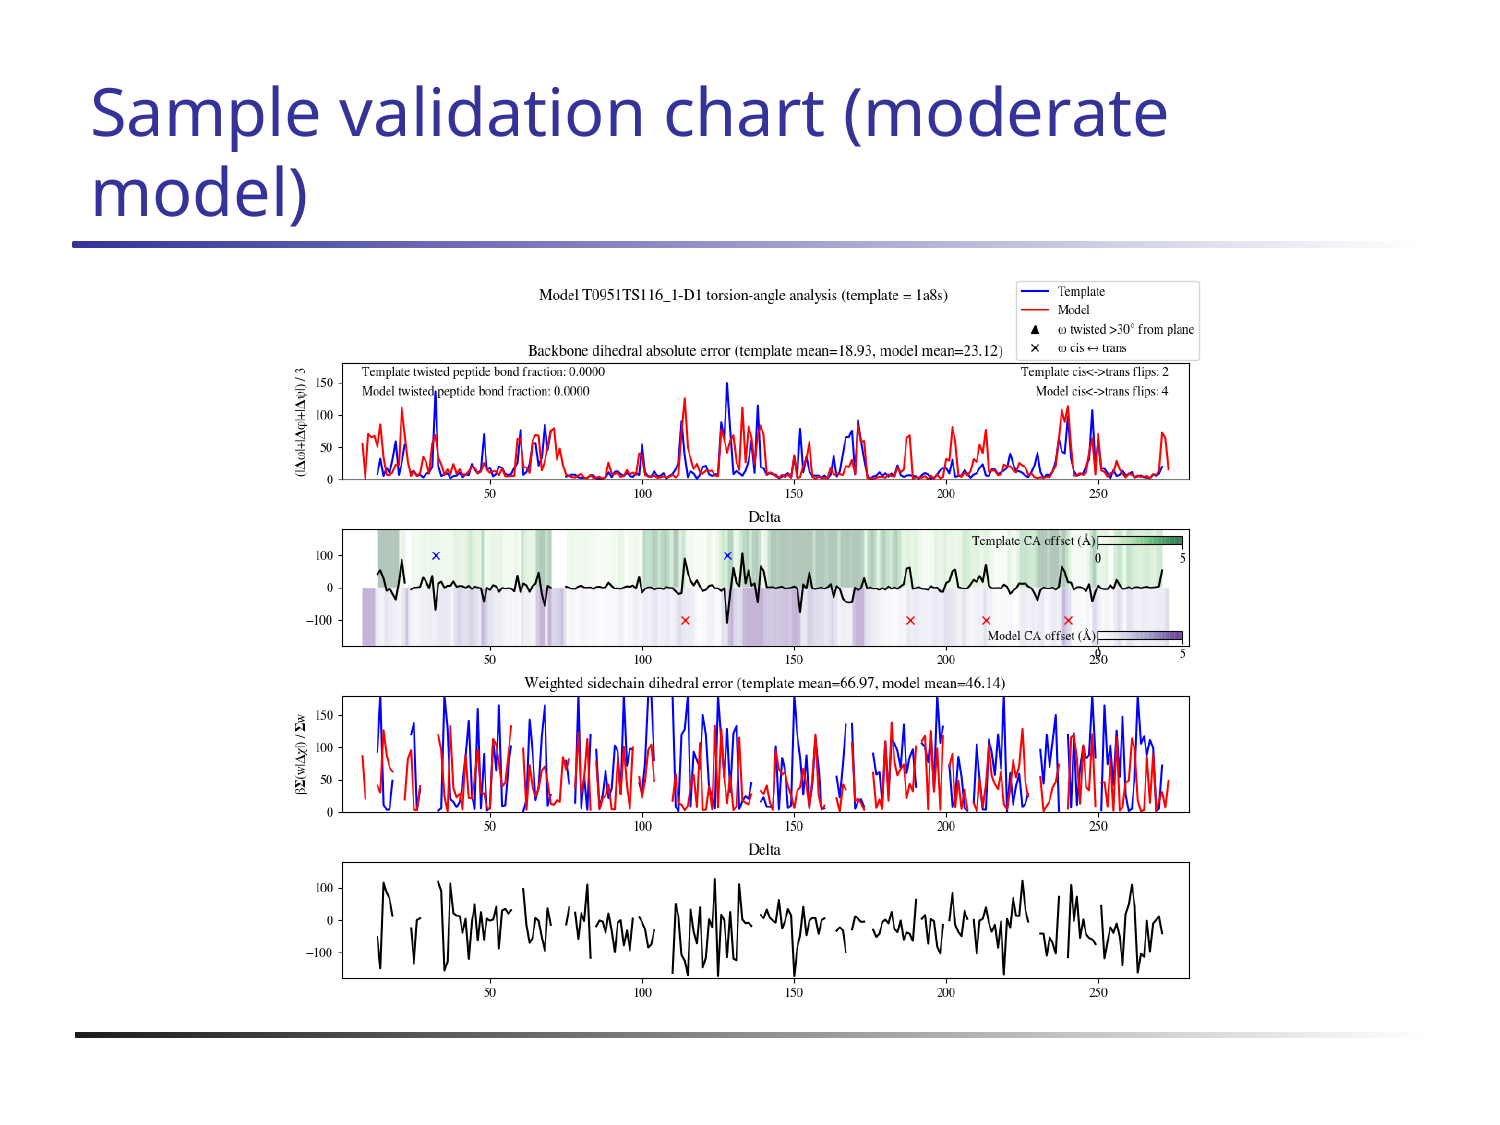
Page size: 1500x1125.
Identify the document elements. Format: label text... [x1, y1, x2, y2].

title Sample validation chart (moderate model) [74, 49, 1418, 238]
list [282, 274, 1205, 1013]
